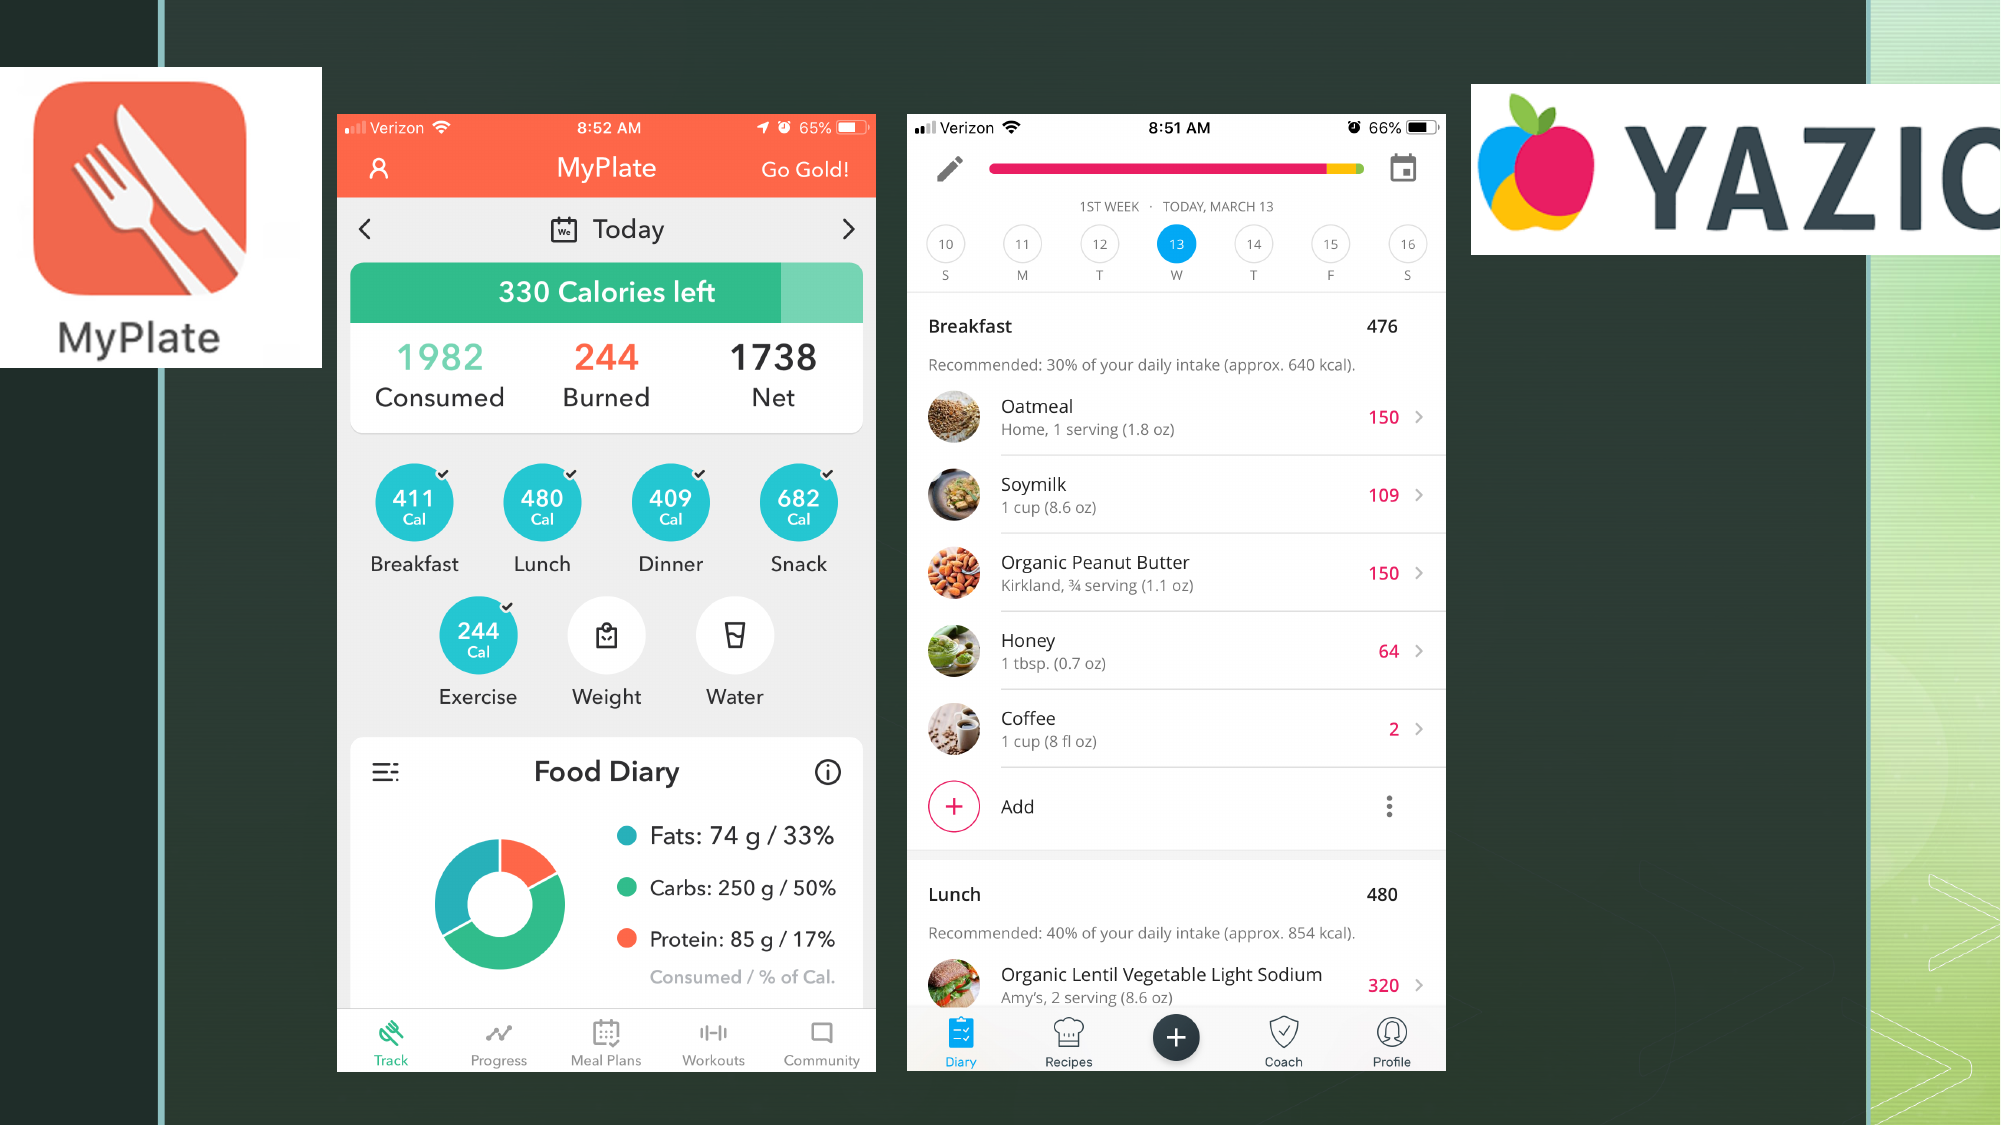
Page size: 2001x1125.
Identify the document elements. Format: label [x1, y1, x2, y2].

picture [0, 66, 322, 368]
list [337, 114, 876, 1072]
picture [1471, 0, 2001, 1125]
picture [907, 114, 1446, 1072]
